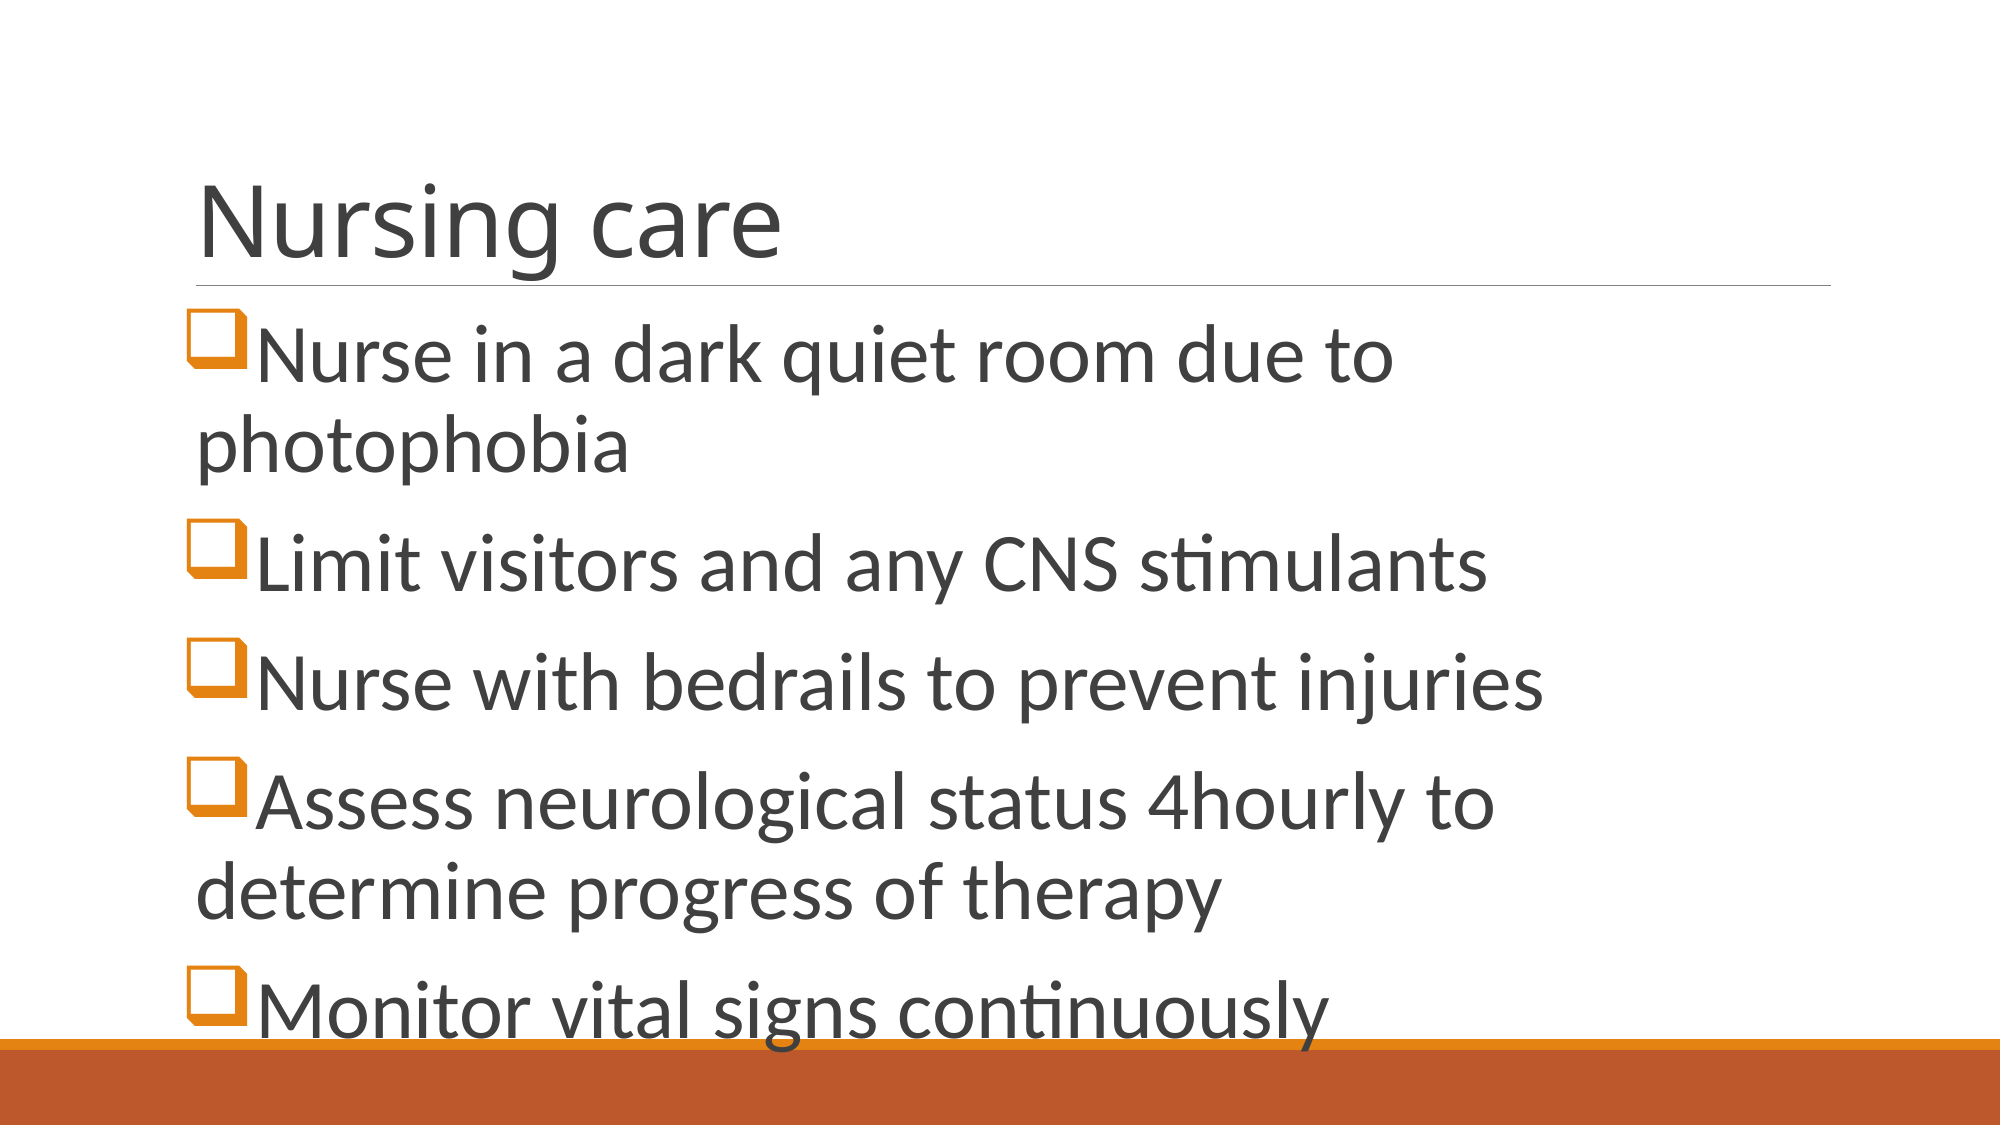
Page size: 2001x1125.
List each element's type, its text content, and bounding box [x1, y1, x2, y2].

title Nursing care [180, 47, 1830, 285]
list Nurse in a dark quiet room due to photophobia Limit visitors and any CNS stimulants Nurse with bedrails to prevent injuries Assess neurological status 4hourly to determine progress of therapy Monitor vital signs continuously [180, 302, 1830, 1010]
